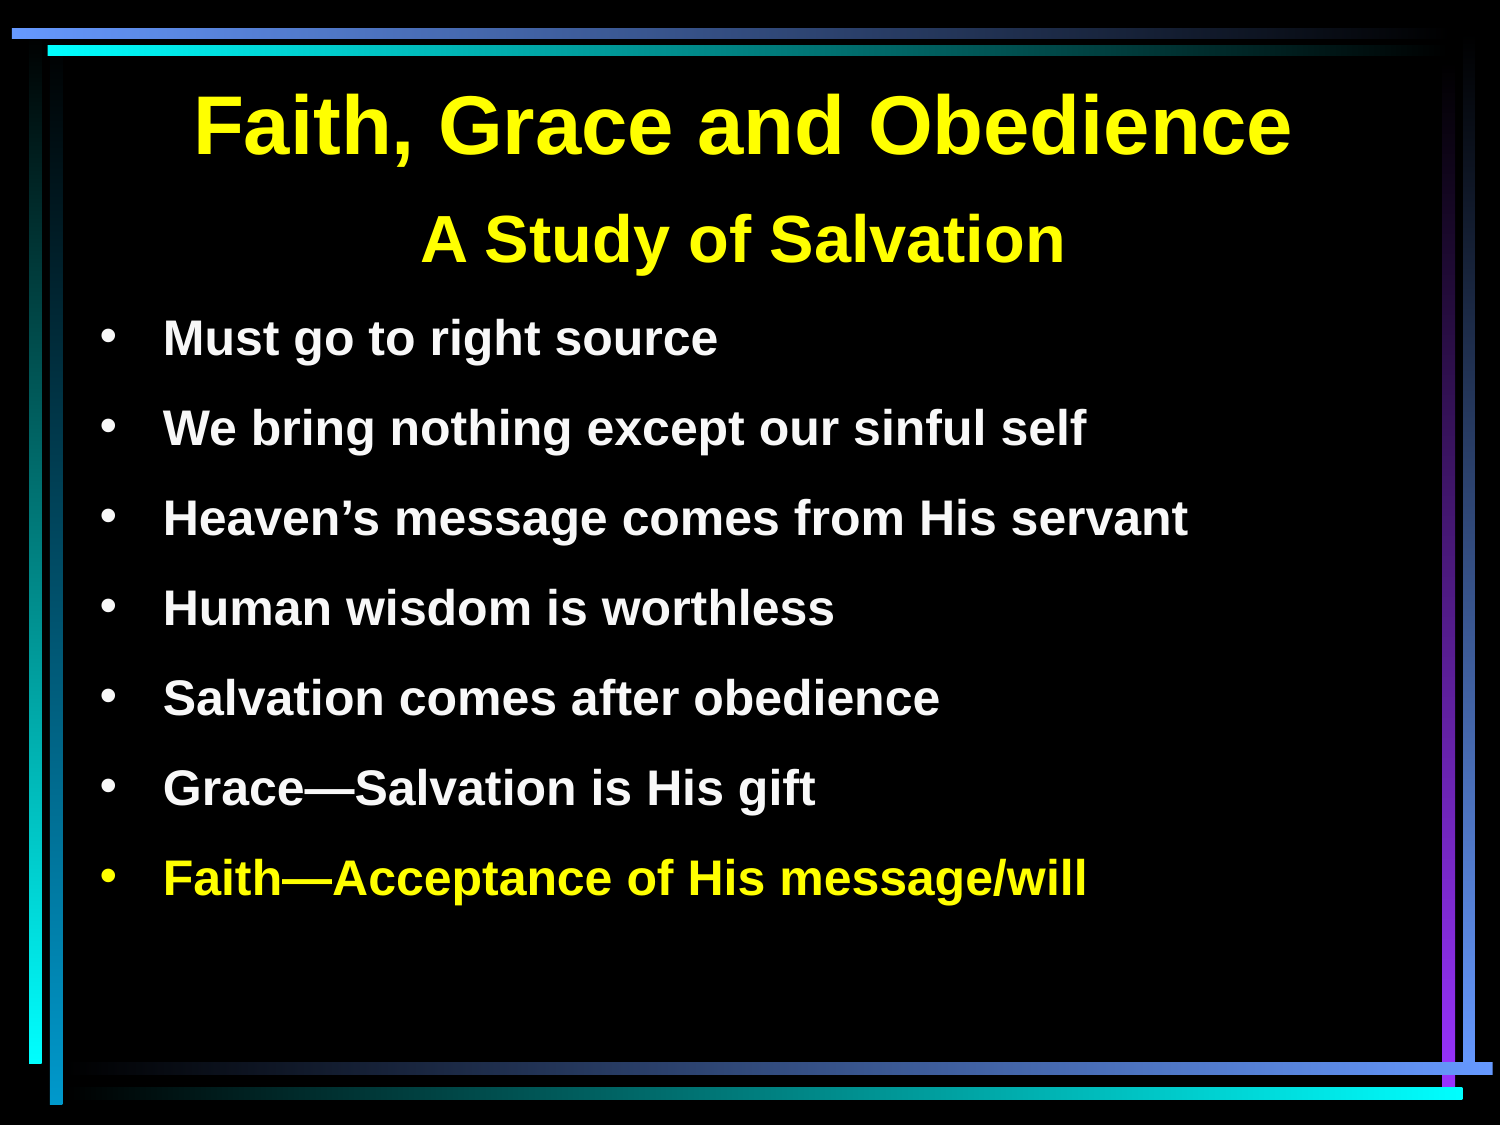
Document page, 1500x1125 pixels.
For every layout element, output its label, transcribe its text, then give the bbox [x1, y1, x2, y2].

text_box Faith, Grace and Obedience A Study of Salvation Must go to right source We bring nothing except our sinful self Heaven’s message comes from His servant Human wisdom is worthless Salvation comes after obedience Grace—Salvation is His gift Faith—Acceptance of His message/will [62, 63, 1425, 914]
